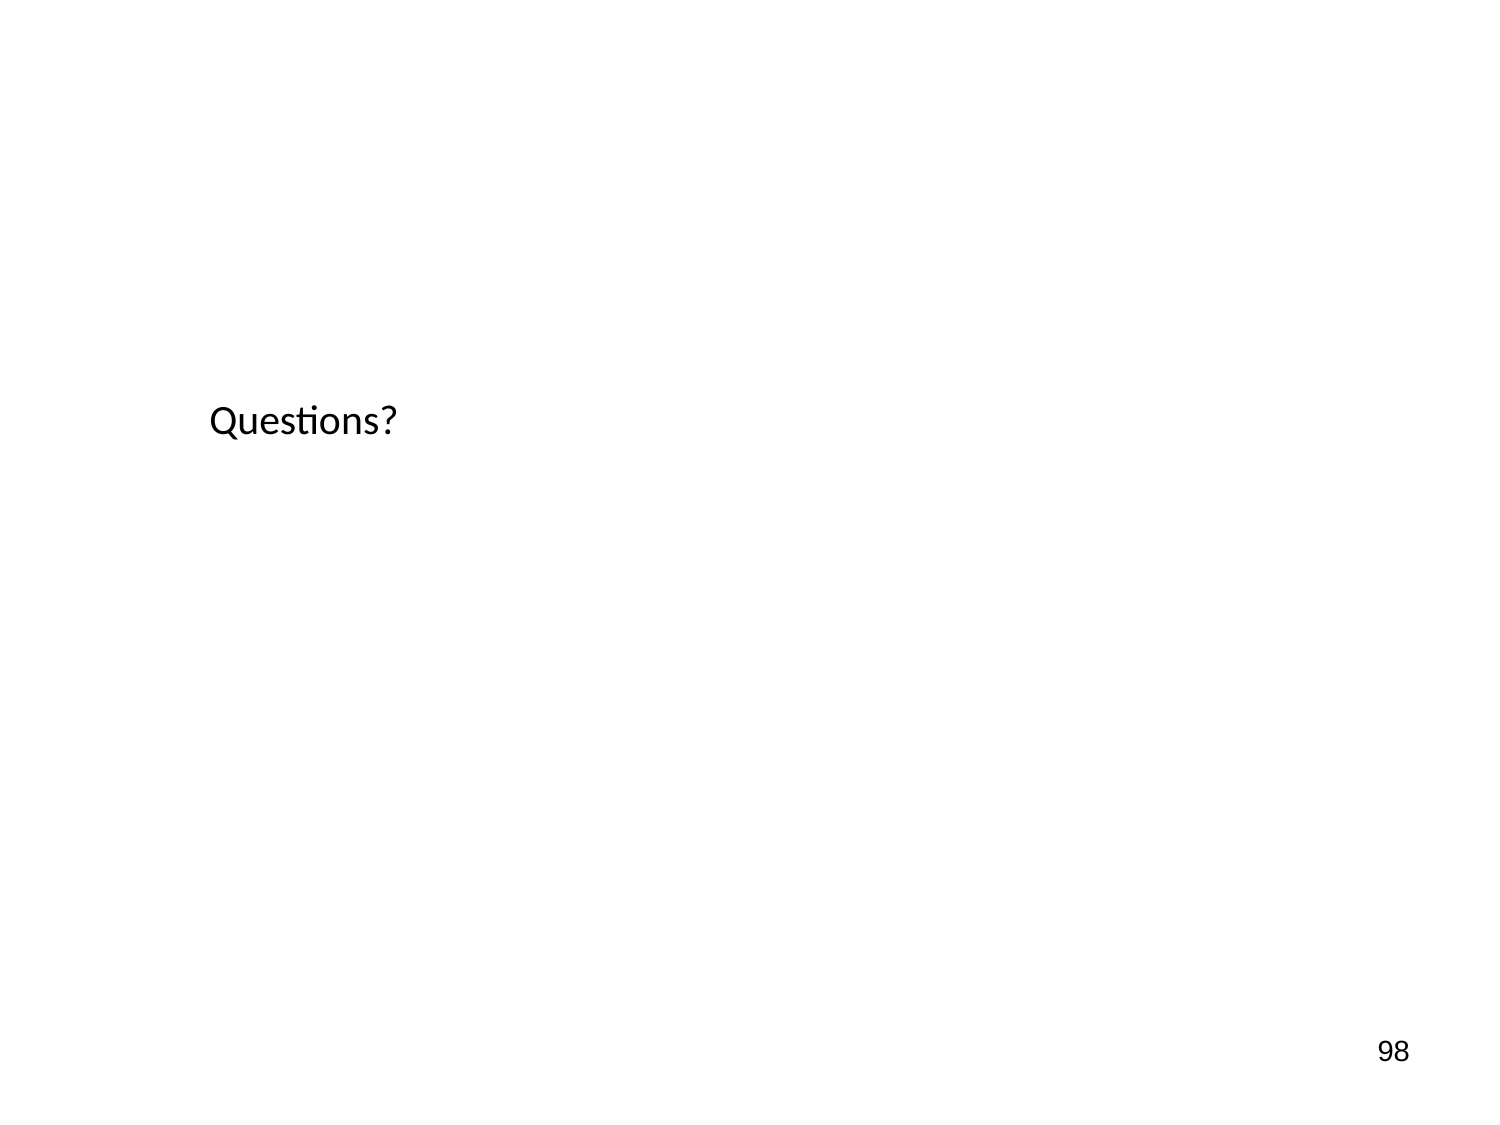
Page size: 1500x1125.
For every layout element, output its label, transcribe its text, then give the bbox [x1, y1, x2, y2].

text_box Questions? [194, 385, 1235, 451]
slide_number 98 [1074, 1024, 1426, 1103]
